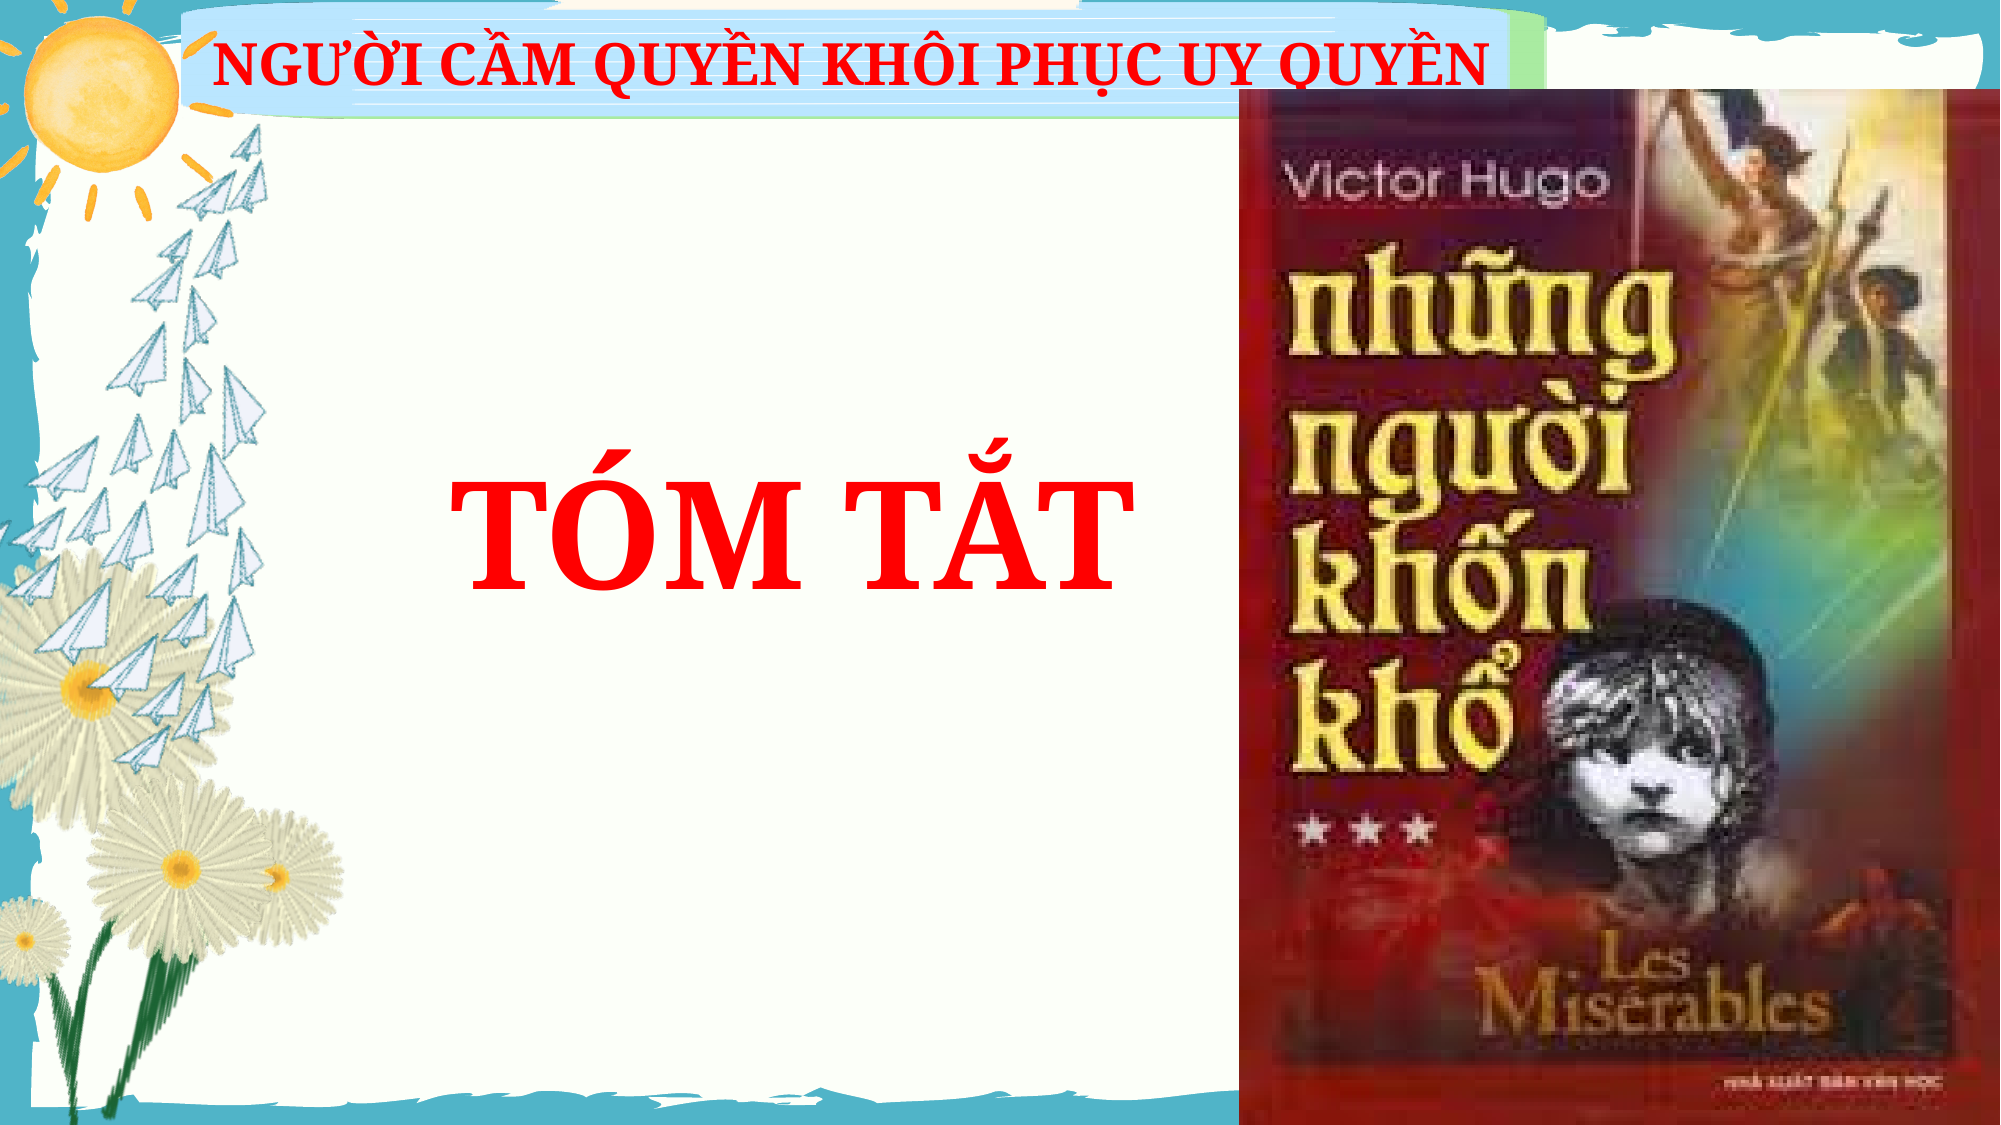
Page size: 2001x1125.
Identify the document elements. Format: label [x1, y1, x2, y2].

text_box [1547, 22, 1985, 89]
picture [0, 0, 2000, 1125]
text_box [471, 120, 1239, 1111]
